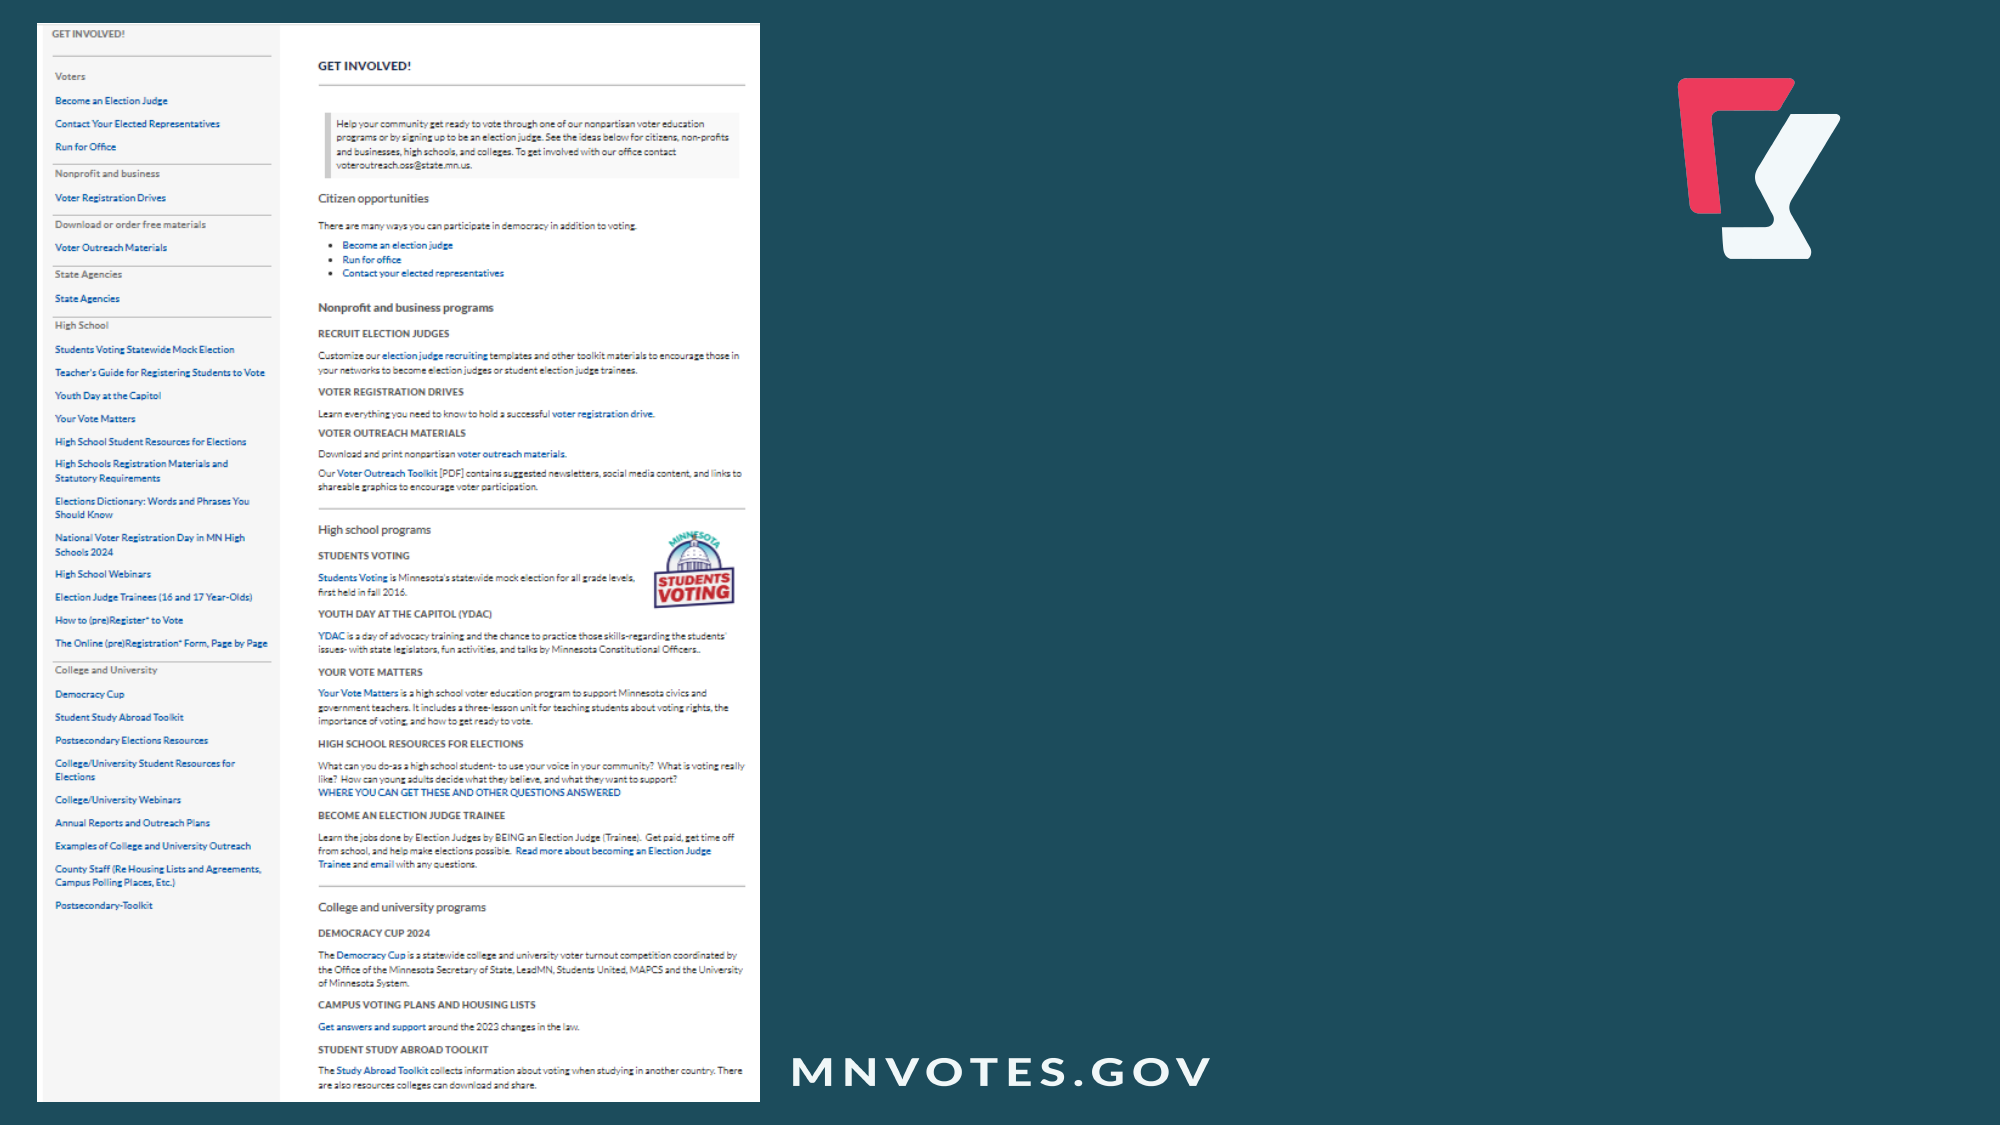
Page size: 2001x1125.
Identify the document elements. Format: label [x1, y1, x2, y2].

picture [1637, 33, 1881, 304]
picture [37, 23, 1242, 1118]
